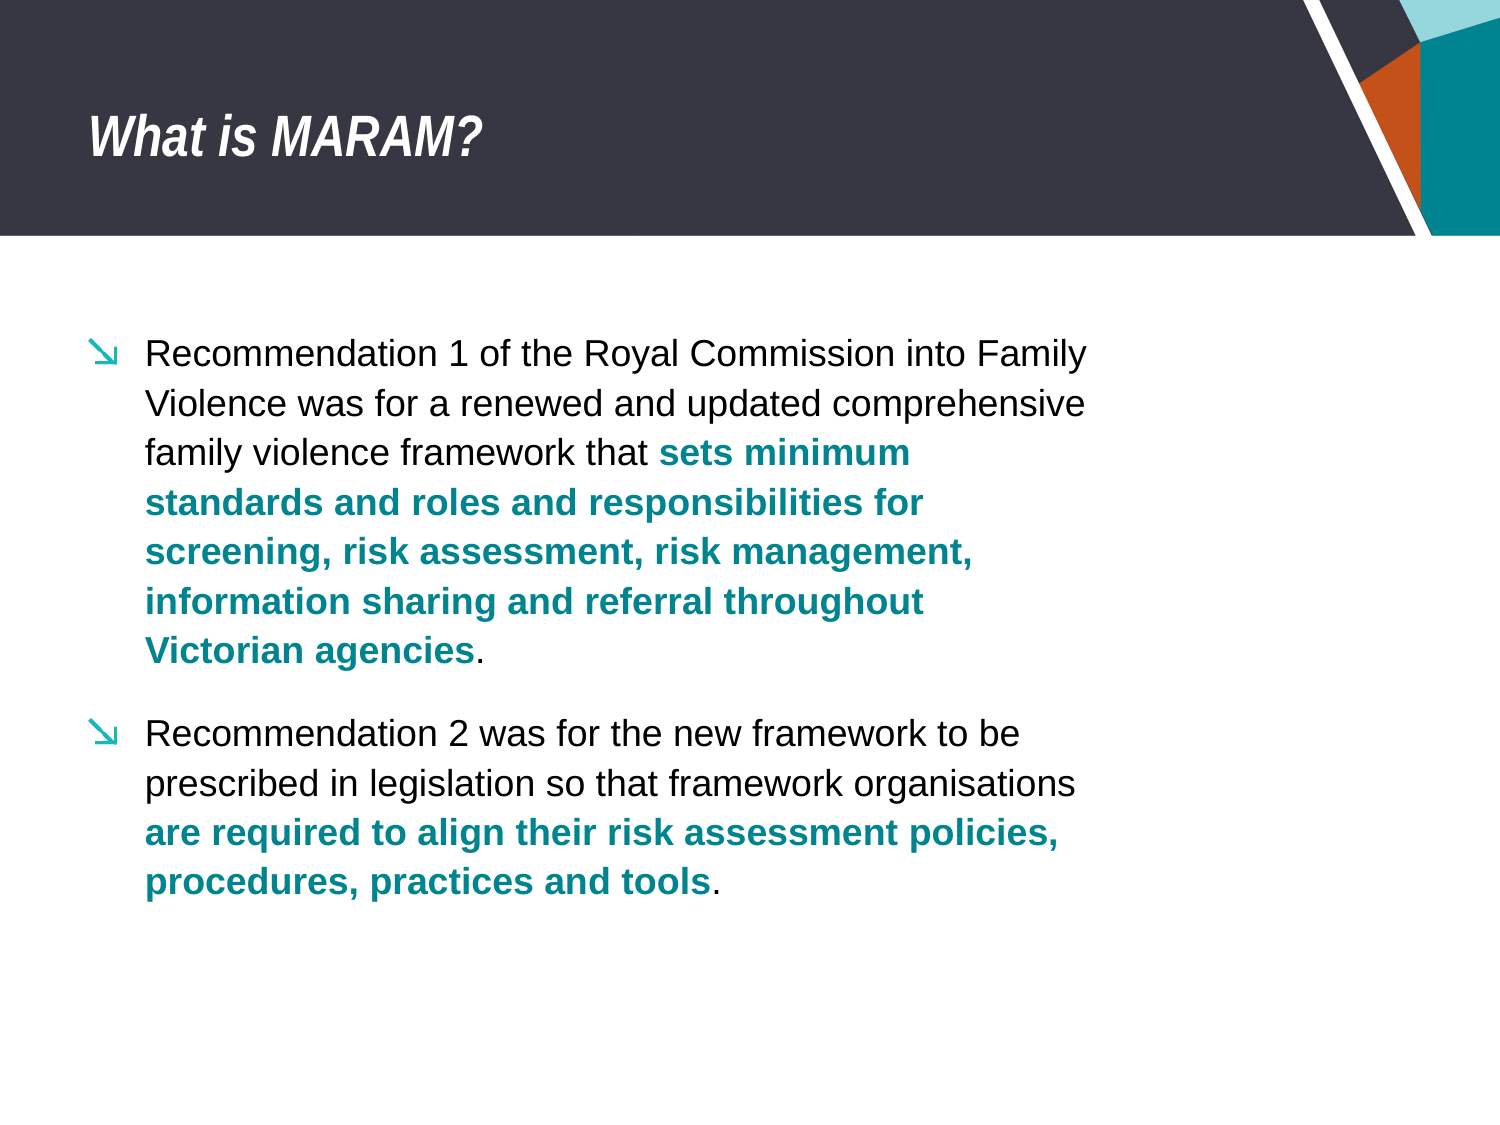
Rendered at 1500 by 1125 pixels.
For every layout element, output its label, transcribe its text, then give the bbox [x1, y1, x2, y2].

list Recommendation 1 of the Royal Commission into Family Violence was for a renewed and updated comprehensive family violence framework that sets minimum standards and roles and responsibilities for screening, risk assessment, risk management, information sharing and referral throughout Victorian agencies. Recommendation 2 was for the new framework to be prescribed in legislation so that framework organisations are required to align their risk assessment policies, procedures, practices and tools. [88, 324, 1093, 1019]
title What is MARAM? [88, 44, 1270, 222]
picture [0, 0, 1500, 1125]
